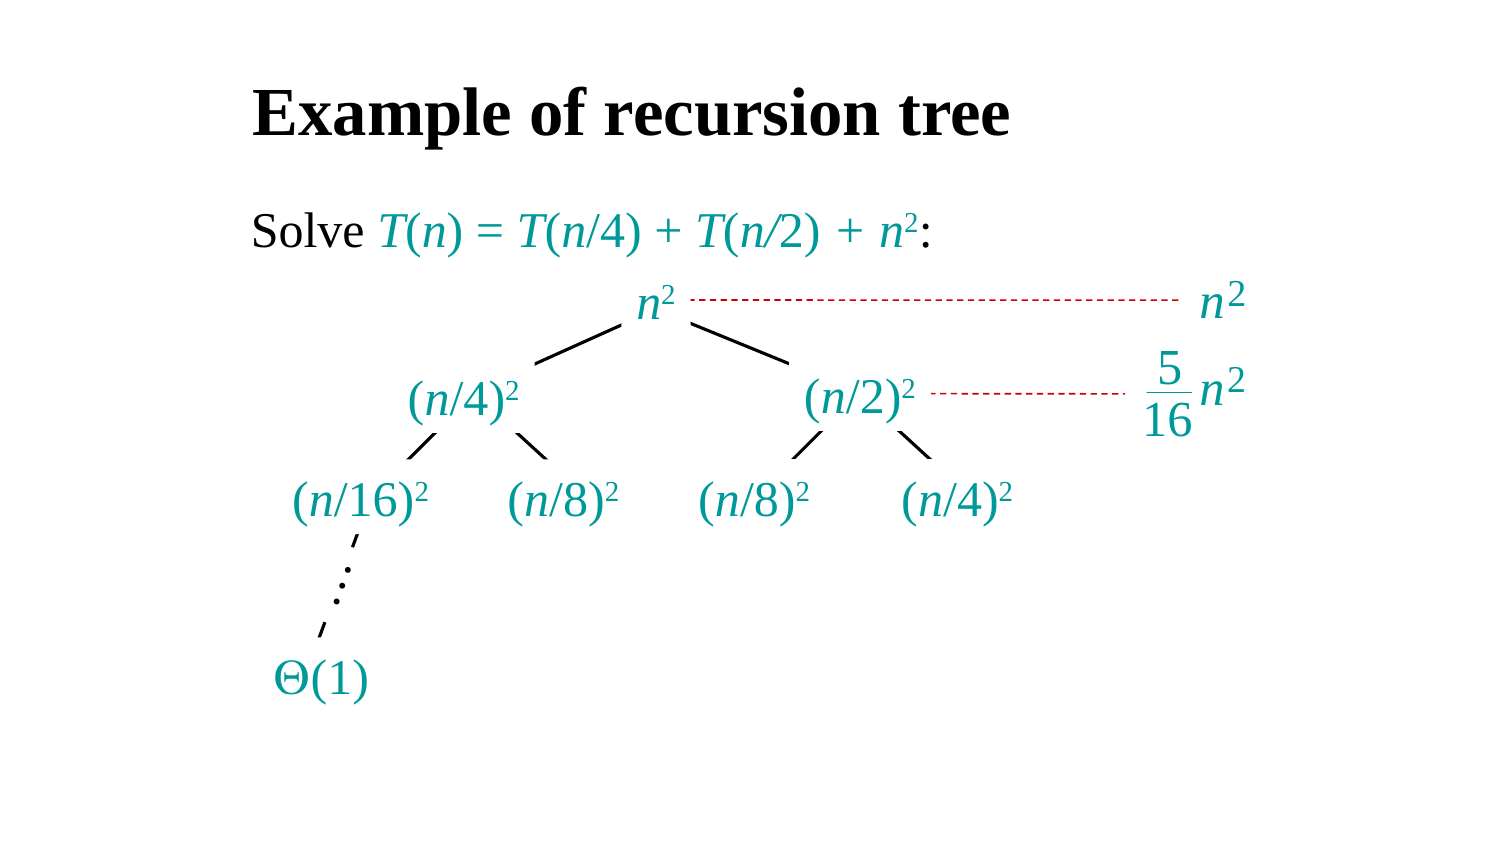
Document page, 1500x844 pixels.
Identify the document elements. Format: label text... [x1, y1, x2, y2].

text_box (n/8)2 [492, 459, 635, 535]
text_box n2 [621, 262, 691, 338]
text_box (n/2)2 [789, 356, 931, 431]
text_box (n/16)2 [277, 459, 444, 535]
title Example of recursion tree [237, 37, 1475, 179]
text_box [1143, 342, 1247, 441]
text_box (n/4)2 [886, 459, 1029, 534]
text_box (n/4)2 [392, 358, 535, 433]
text_box Q(1) [258, 637, 384, 713]
text_box (n/8)2 [683, 459, 826, 534]
text_box Solve T(n) = T(n/4) + T(n/2) + n2: [235, 189, 948, 265]
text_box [1196, 272, 1247, 323]
text_box … [276, 530, 374, 631]
